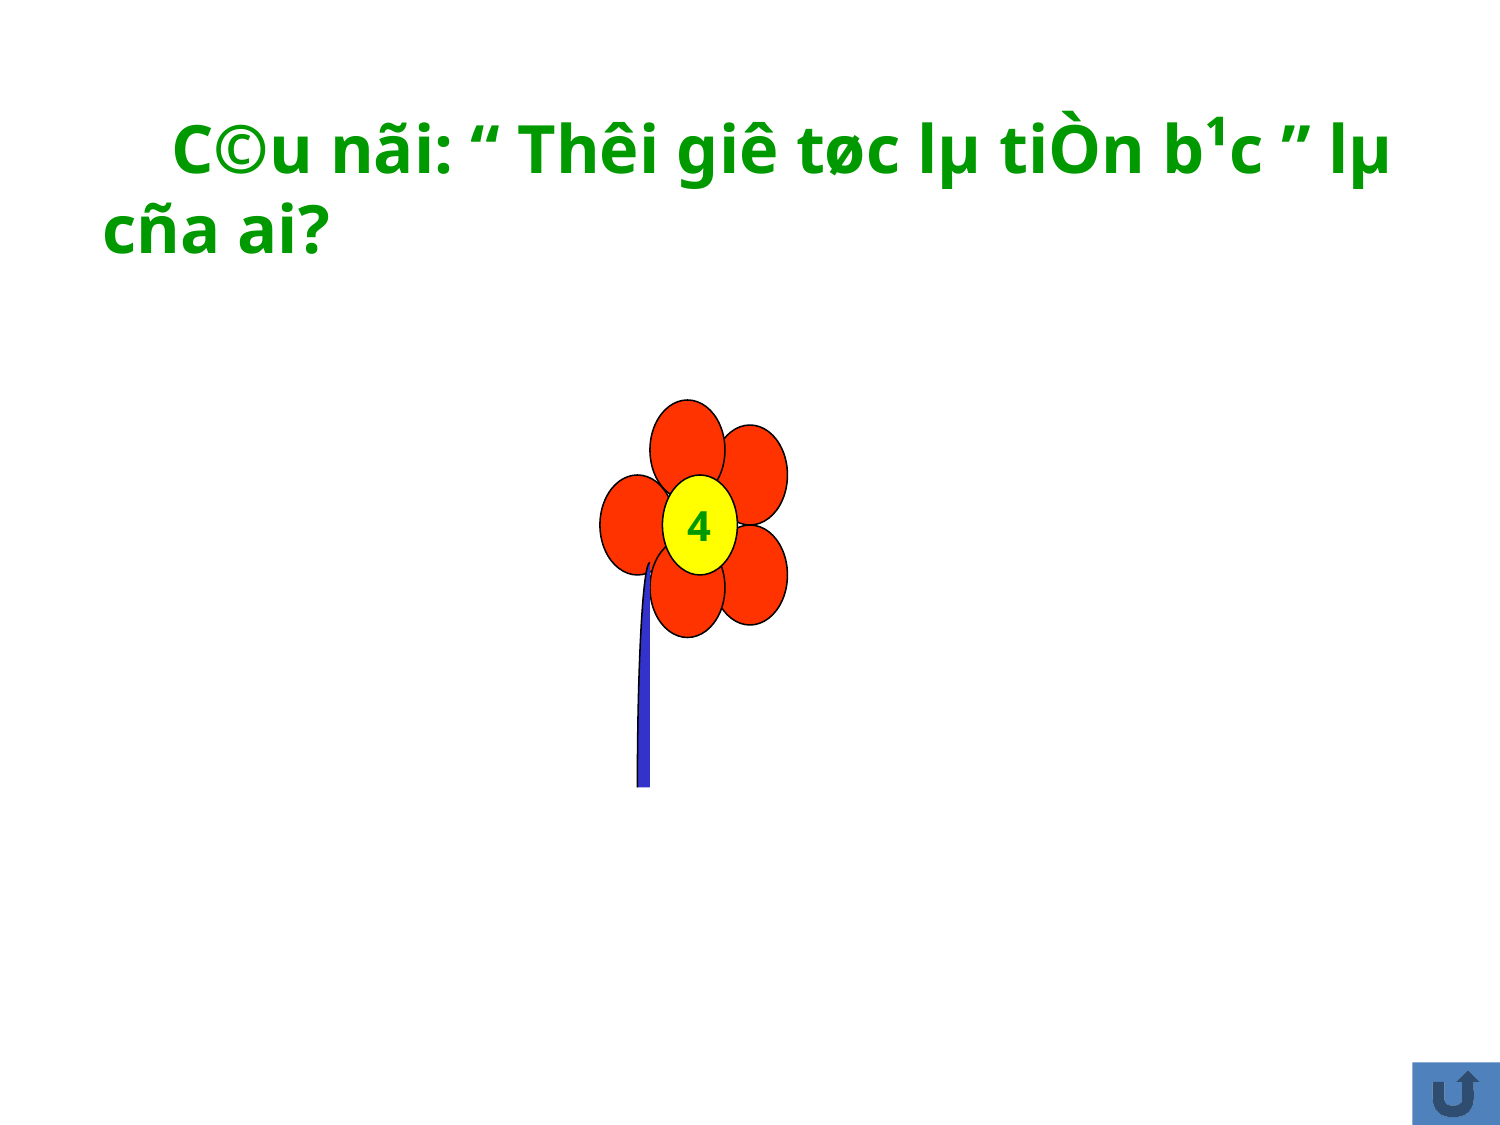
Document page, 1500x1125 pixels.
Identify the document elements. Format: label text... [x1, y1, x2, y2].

text_box [1412, 1062, 1500, 1125]
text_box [599, 399, 788, 788]
text_box C©u nãi: “ Thêi giê tøc lµ tiÒn b¹c ” lµ cña ai? [87, 99, 1463, 275]
